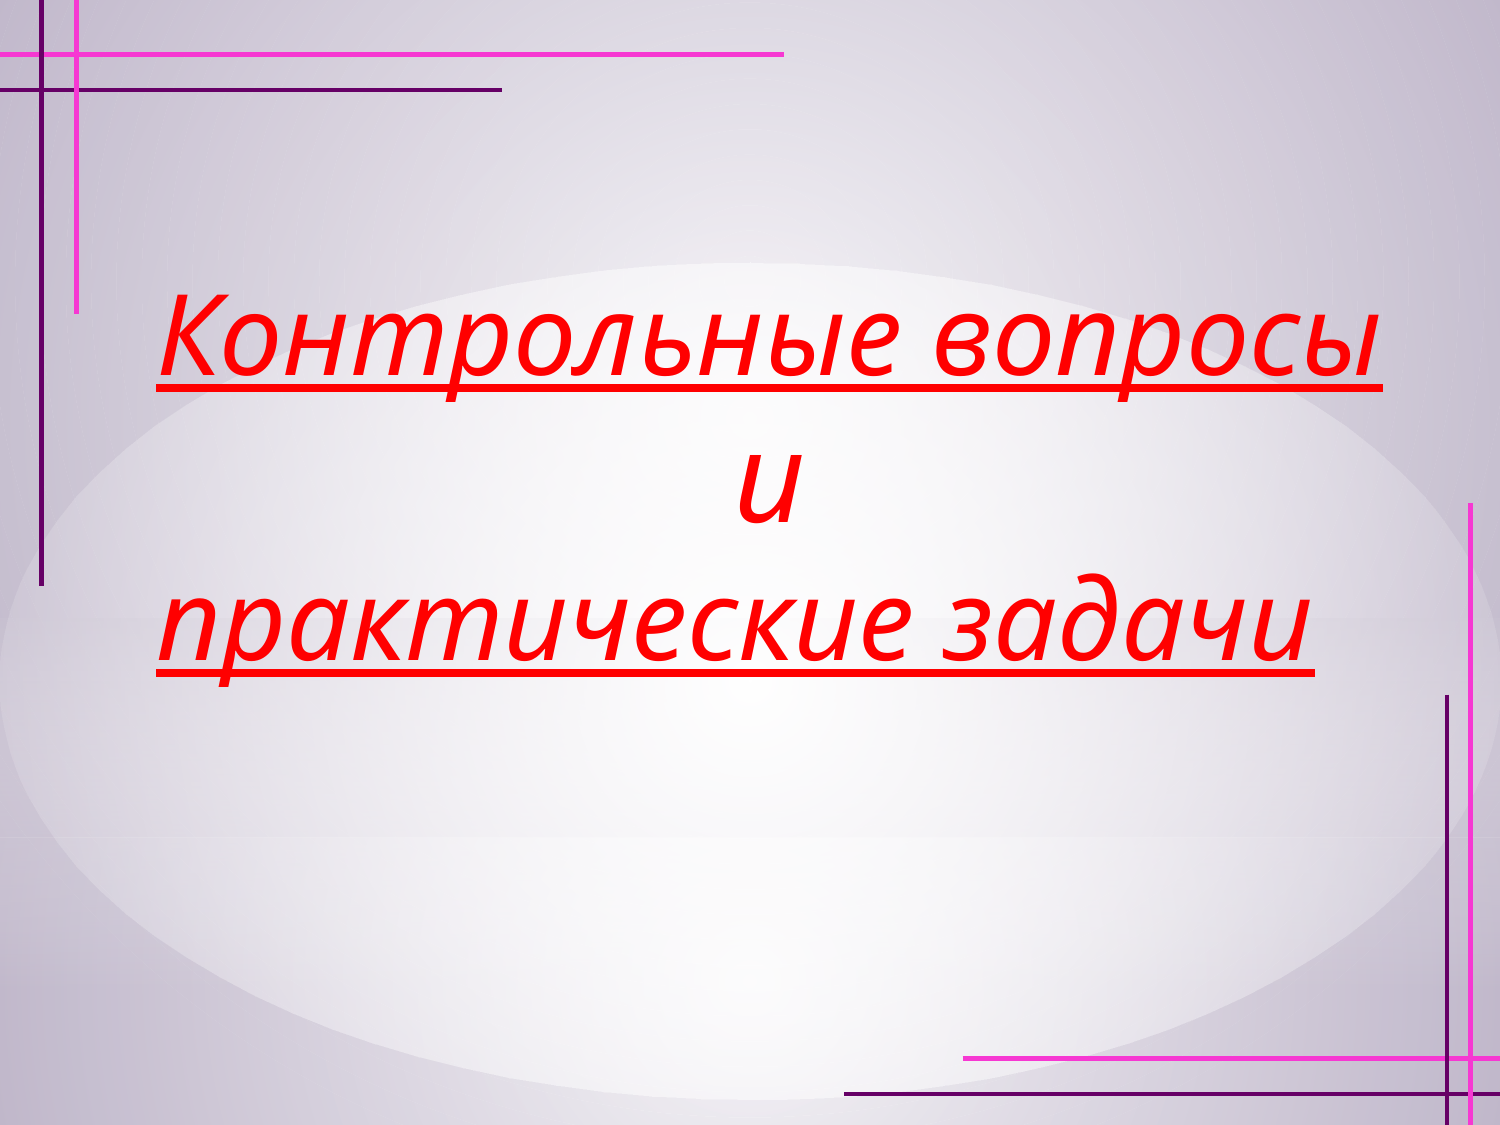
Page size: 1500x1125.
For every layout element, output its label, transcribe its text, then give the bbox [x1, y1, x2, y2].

text_box Контрольные вопросы и практические задачи [141, 255, 1428, 691]
